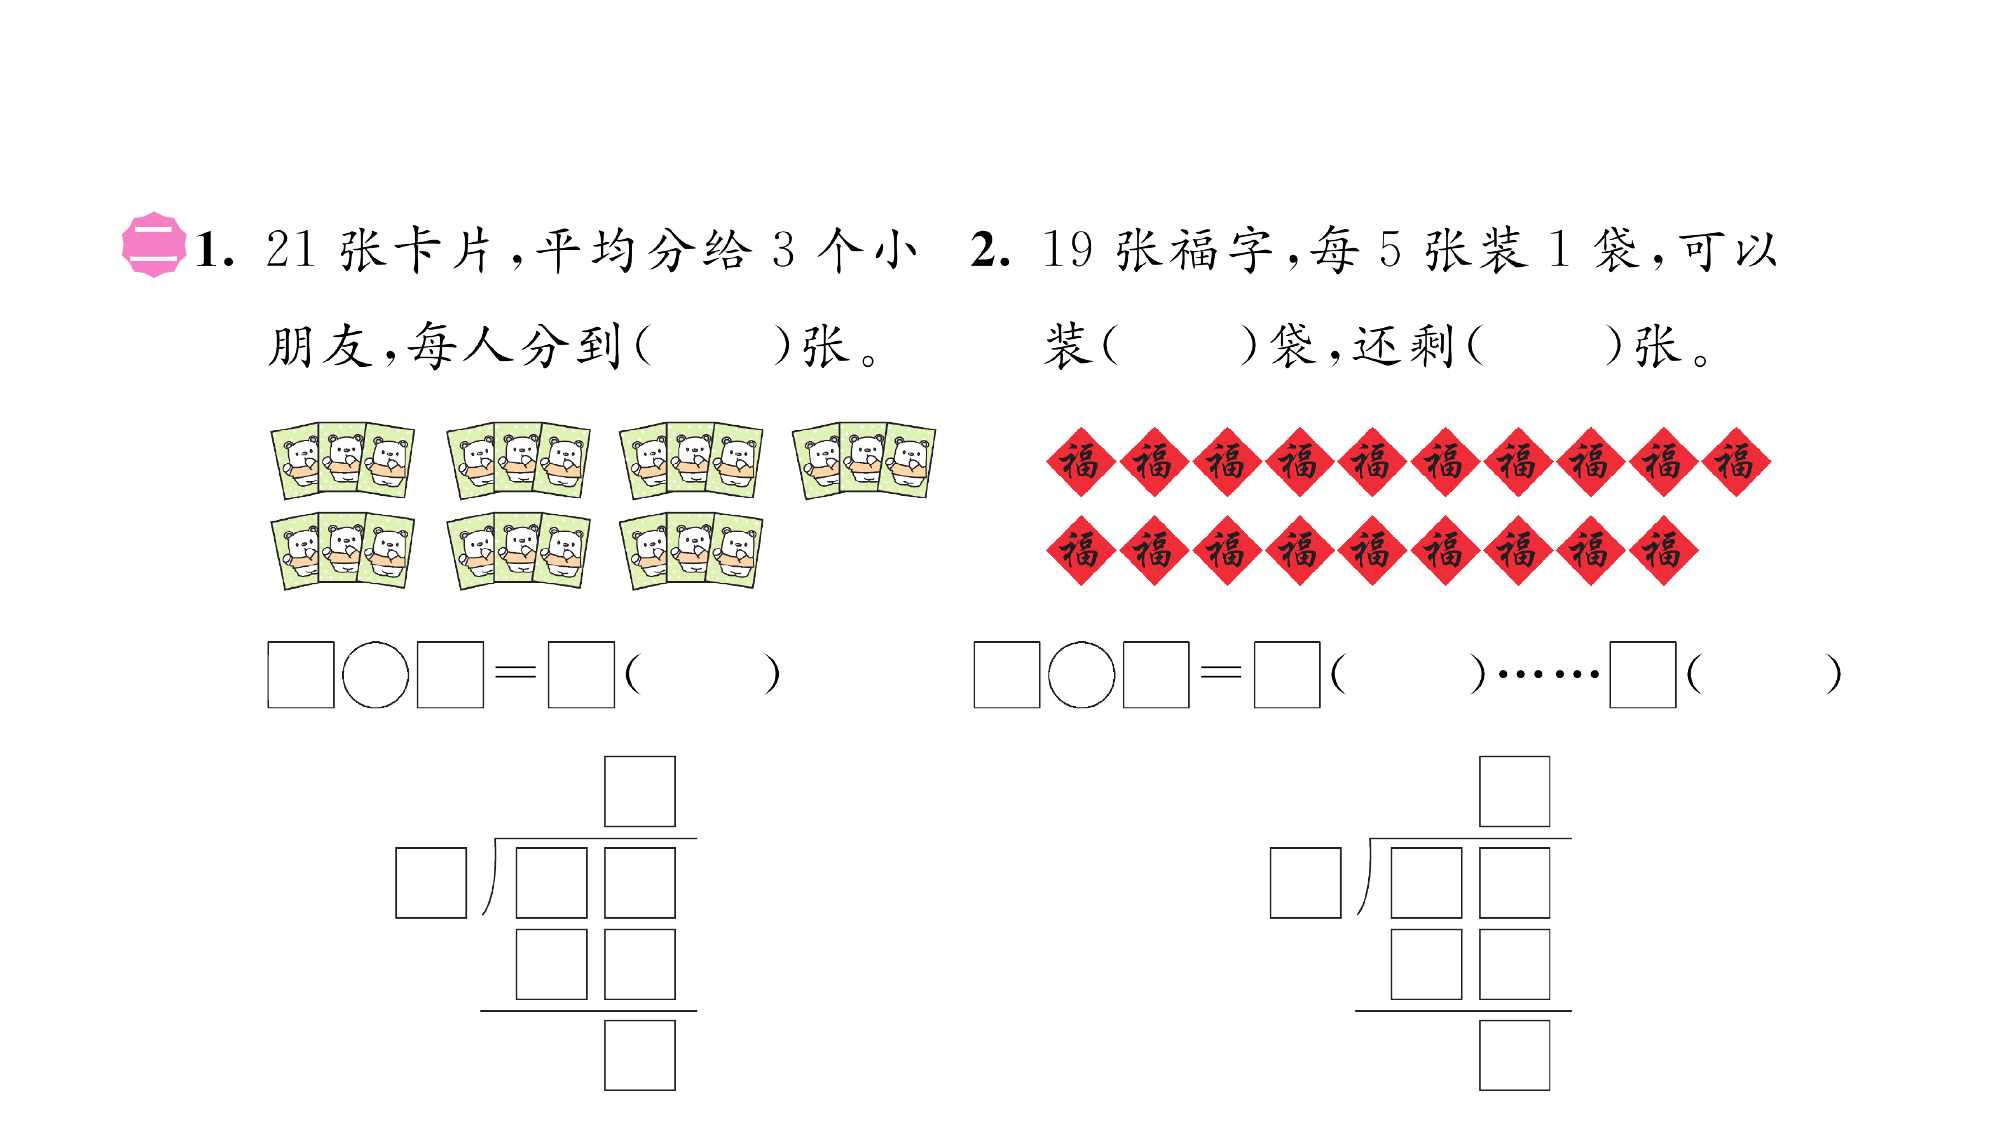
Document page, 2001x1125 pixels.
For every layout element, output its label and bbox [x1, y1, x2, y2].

picture [118, 177, 1940, 1122]
